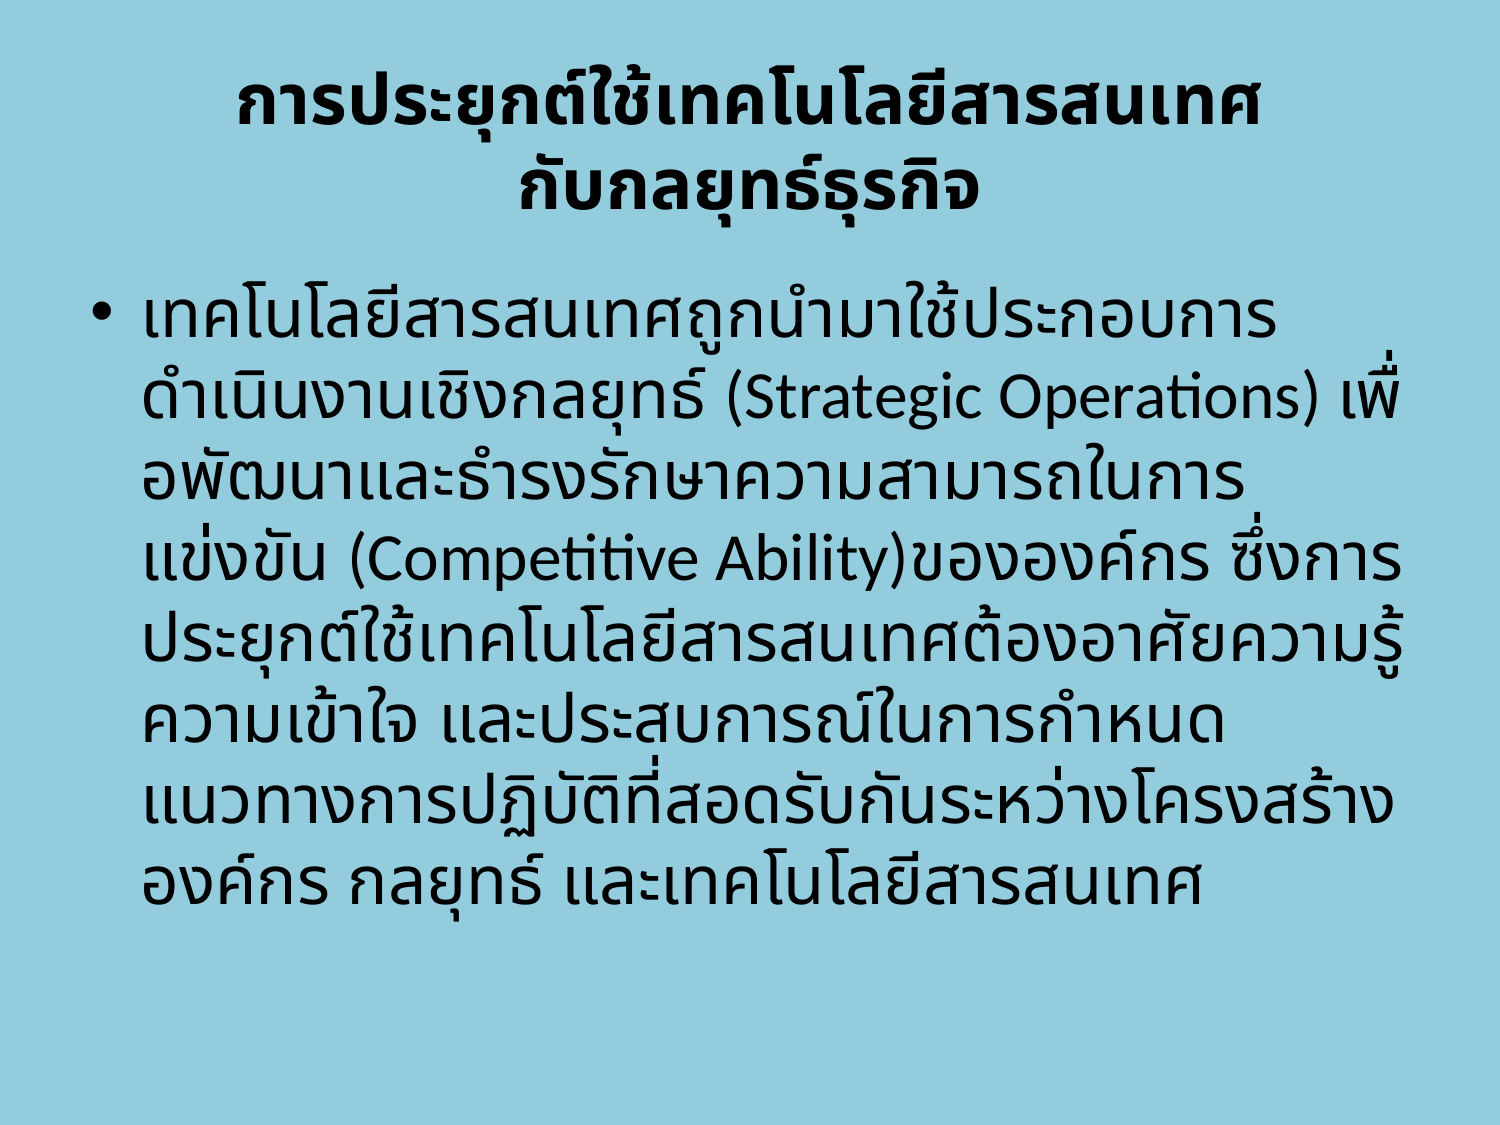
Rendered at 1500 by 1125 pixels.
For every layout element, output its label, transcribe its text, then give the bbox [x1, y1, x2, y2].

title การประยุกต์ใช้เทคโนโลยีสารสนเทศ กับกลยุทธ์ธุรกิจ [75, 45, 1425, 233]
list เทคโนโลยีสารสนเทศถูกนำมาใช้ประกอบการดำเนินงานเชิงกลยุทธ์ (Strategic Operations) เพื่อพัฒนาและธำรงรักษาความสามารถในการแข่งขัน (Competitive Ability)ขององค์กร ซึ่งการประยุกต์ใช้เทคโนโลยีสารสนเทศต้องอาศัยความรู้ ความเข้าใจ และประสบการณ์ในการกำหนดแนวทางการปฏิบัติที่สอดรับกันระหว่างโครงสร้างองค์กร กลยุทธ์ และเทคโนโลยีสารสนเทศ [75, 262, 1425, 1005]
